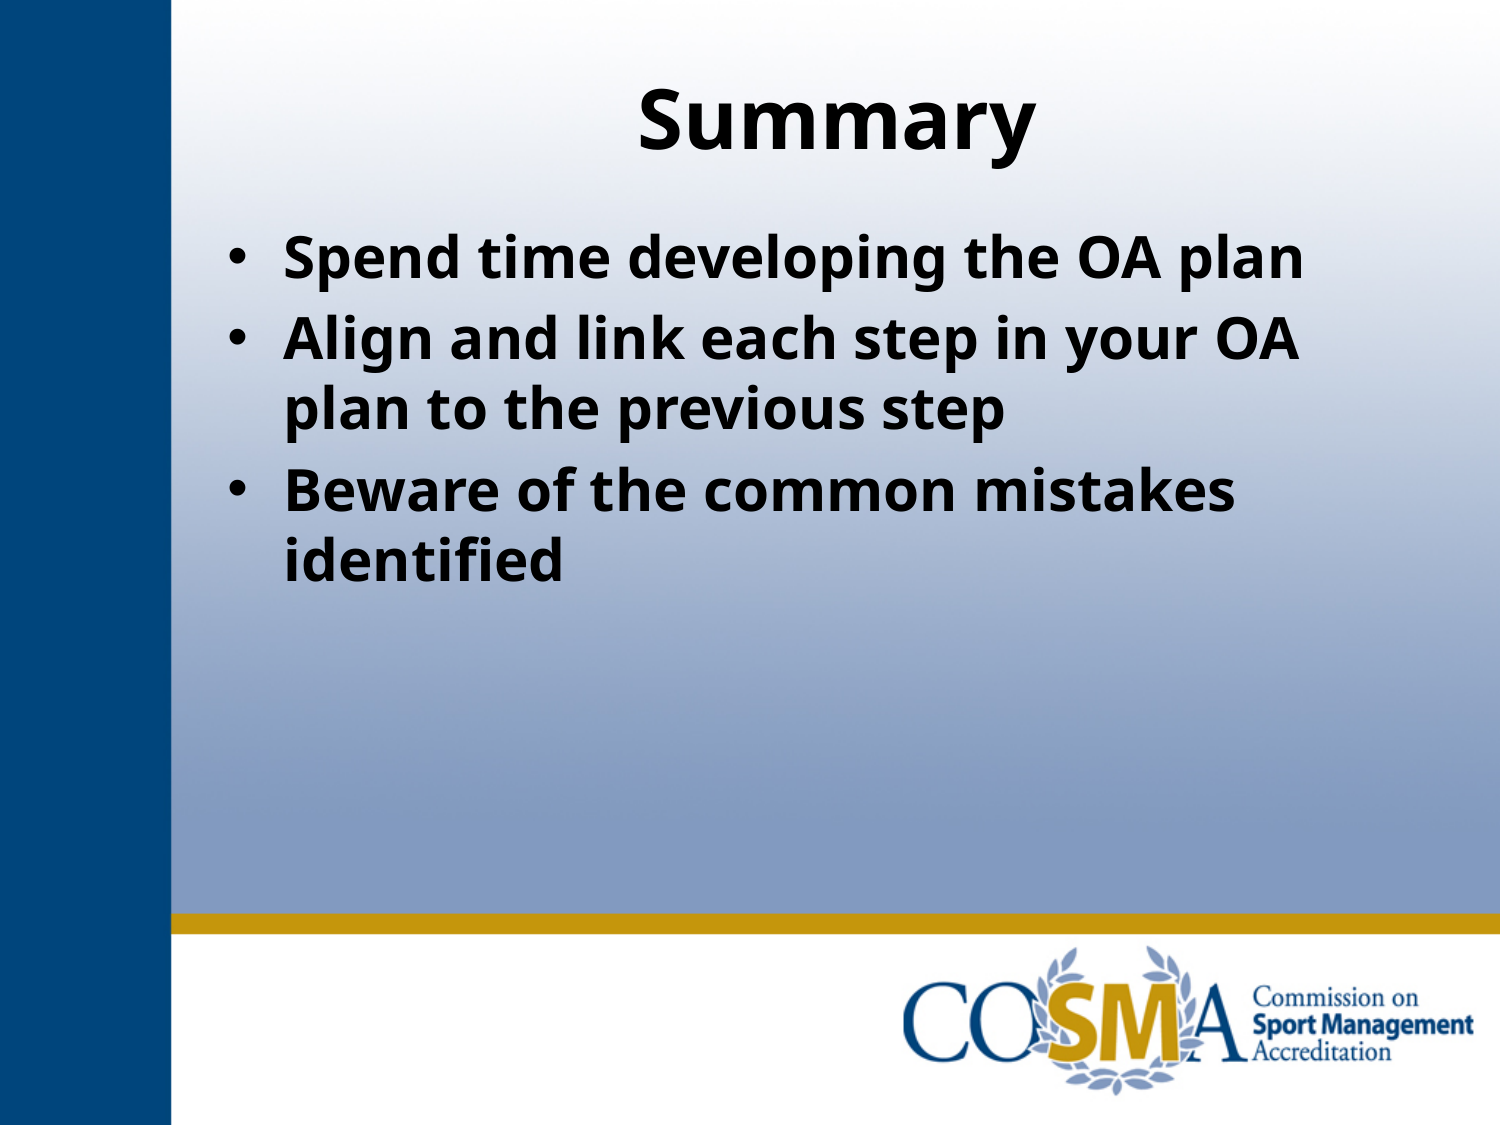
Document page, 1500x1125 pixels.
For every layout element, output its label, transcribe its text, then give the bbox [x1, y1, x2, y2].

list Spend time developing the OA plan Align and link each step in your OA plan to the previous step Beware of the common mistakes identified [212, 212, 1450, 913]
title Summary [174, 0, 1500, 233]
picture [0, 0, 1500, 1125]
